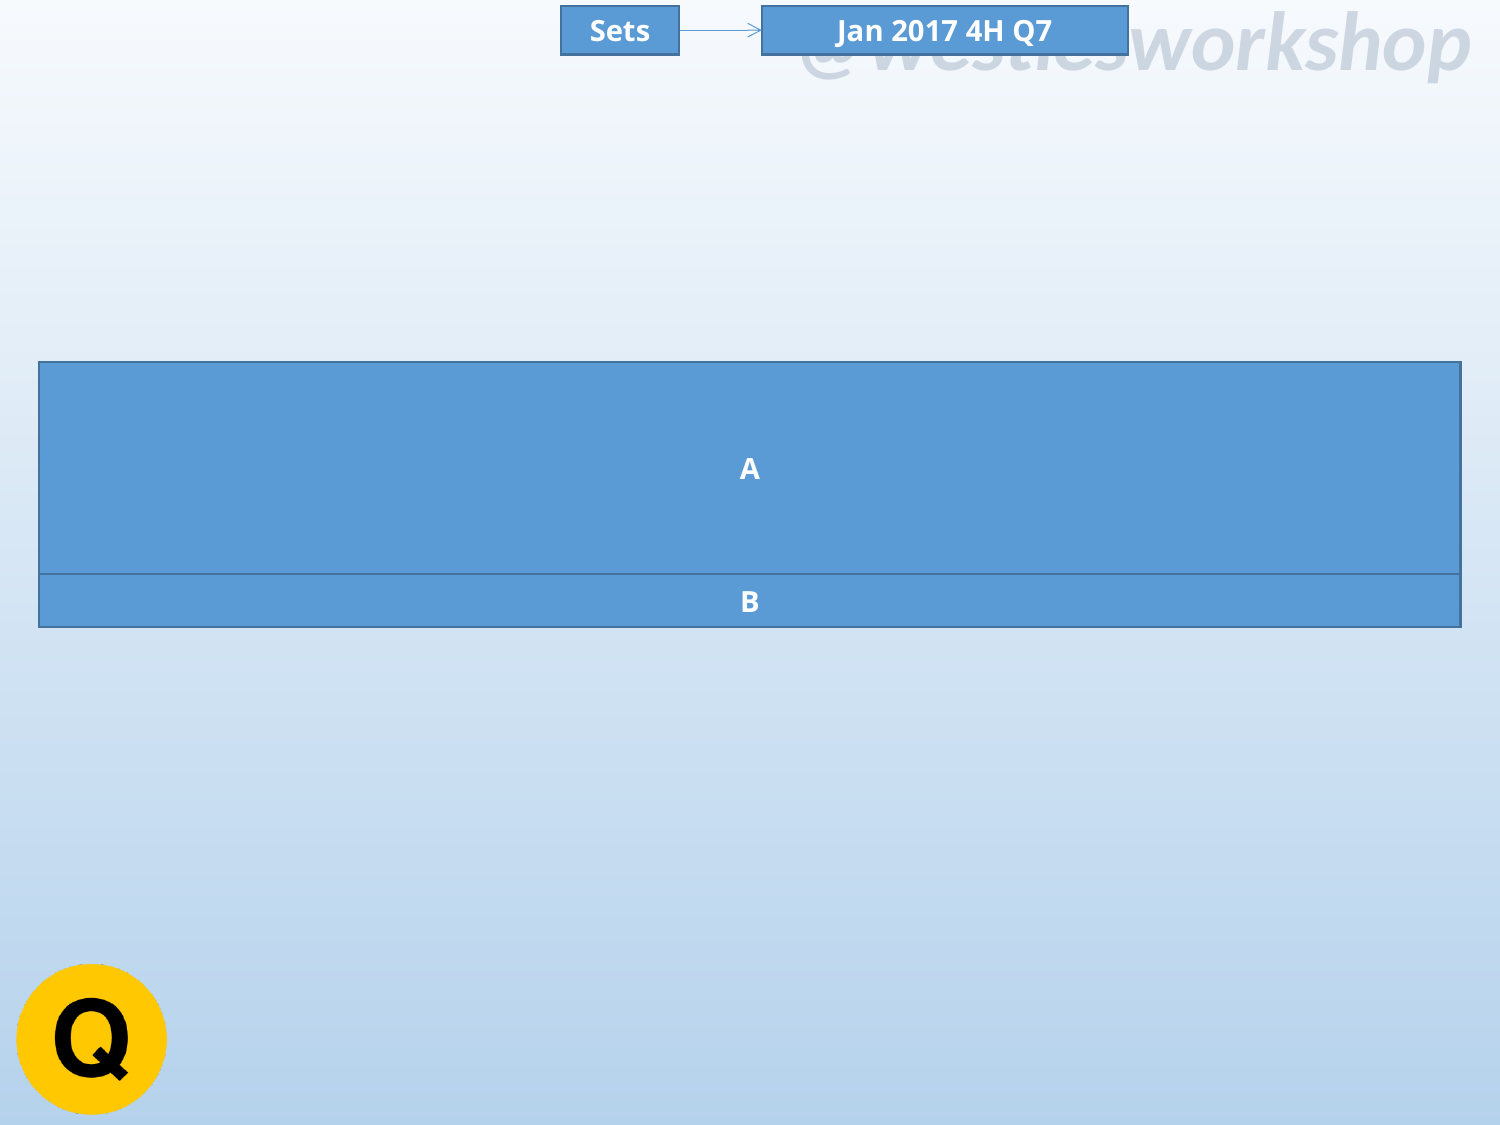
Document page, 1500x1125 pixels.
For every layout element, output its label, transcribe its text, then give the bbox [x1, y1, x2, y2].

text_box Jan 2017 4H Q7 [761, 5, 1129, 56]
picture [0, 940, 191, 1125]
text_box Sets [560, 5, 680, 56]
picture [39, 361, 1461, 628]
